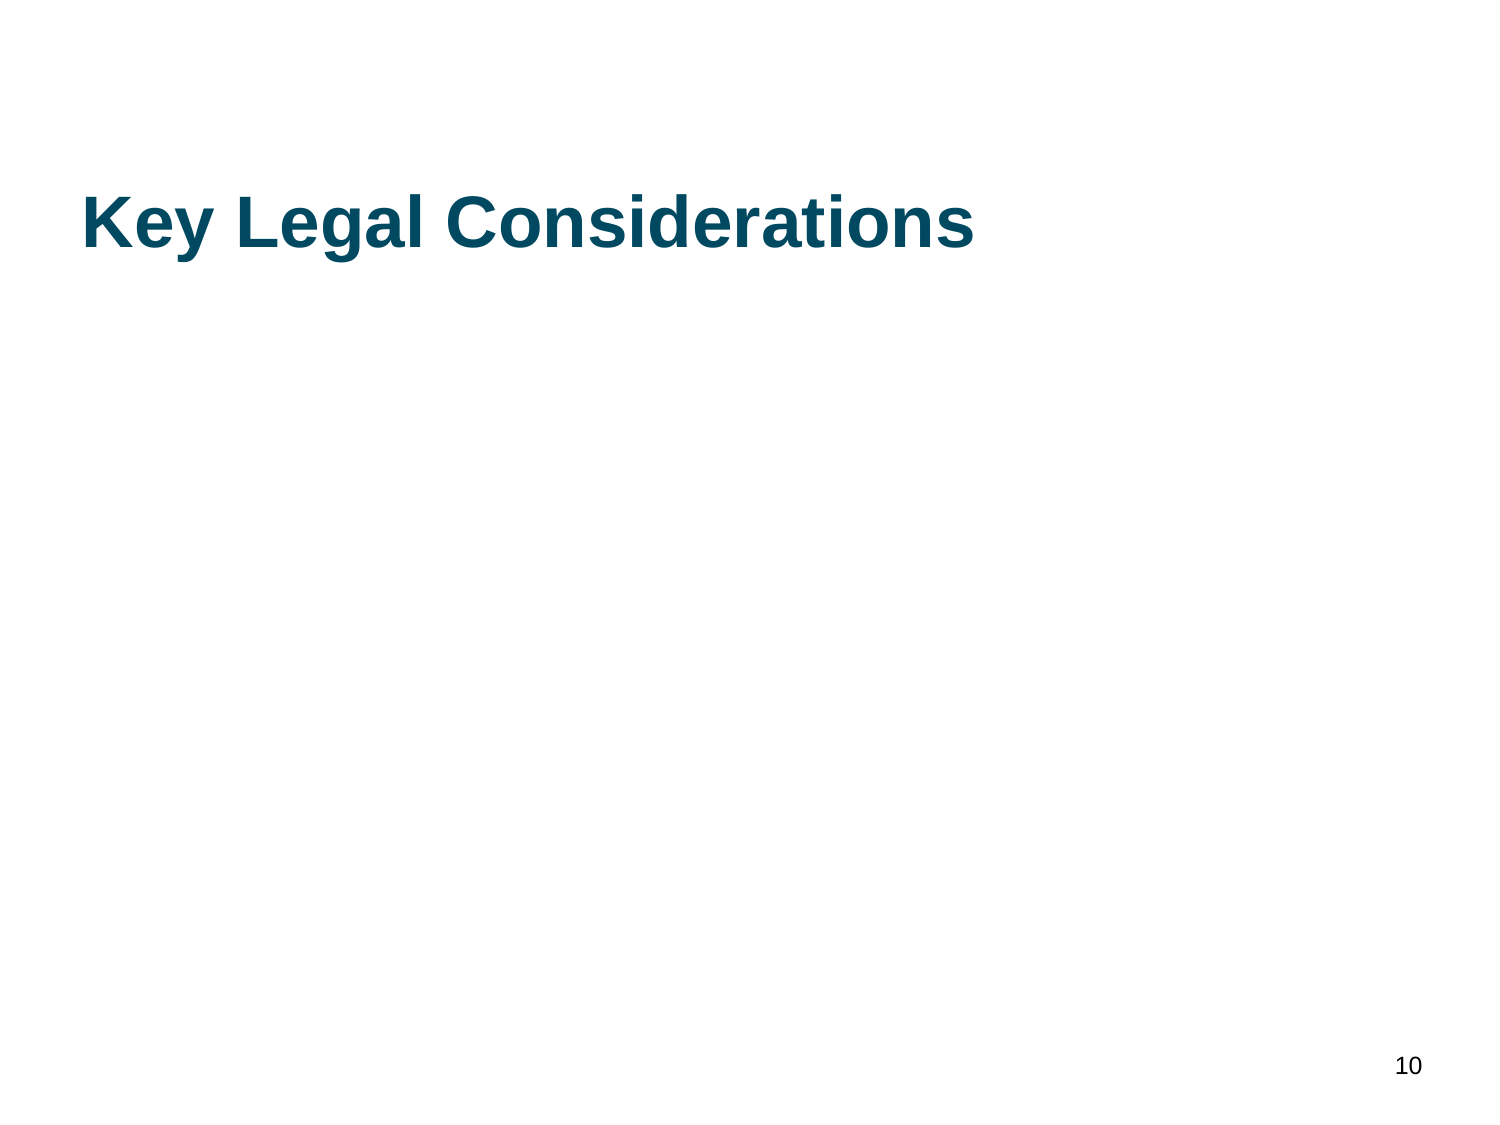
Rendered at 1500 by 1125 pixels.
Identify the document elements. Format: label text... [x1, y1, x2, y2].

title Key Legal Considerations [66, 206, 1454, 319]
text_box 10 [1287, 1042, 1438, 1087]
